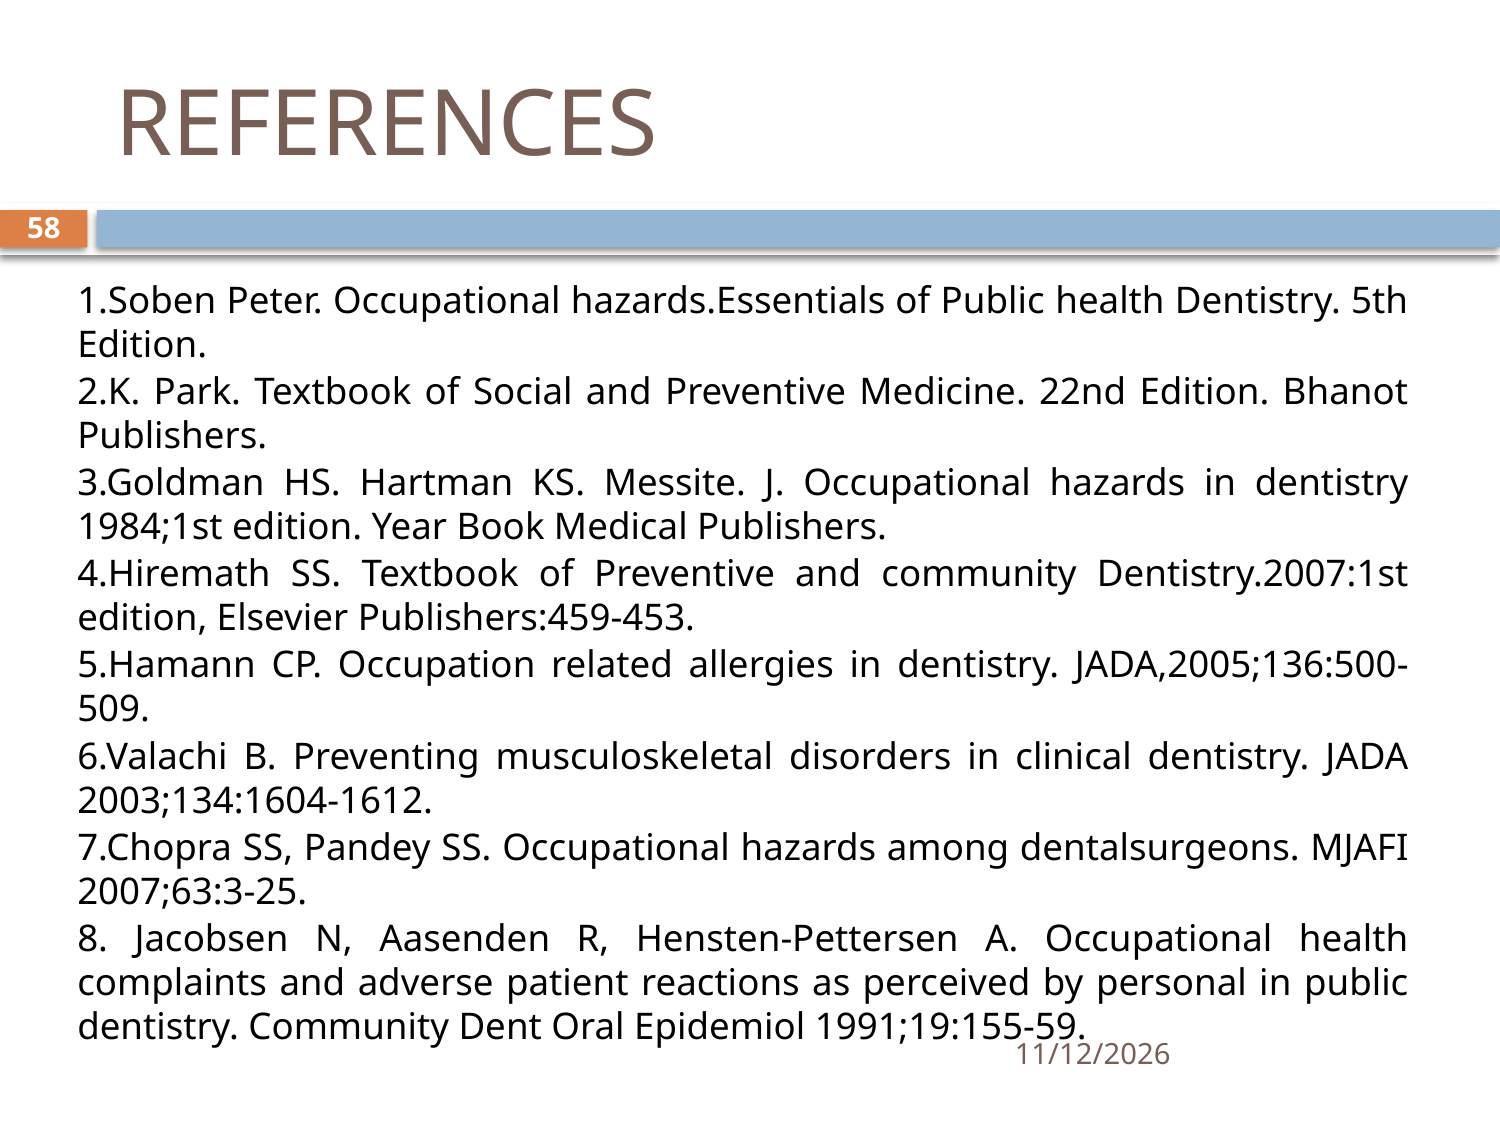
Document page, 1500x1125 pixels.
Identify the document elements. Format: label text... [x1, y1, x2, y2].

list 1.Soben Peter. Occupational hazards.Essentials of Public health Dentistry. 5th Edition. 2.K. Park. Textbook of Social and Preventive Medicine. 22nd Edition. Bhanot Publishers. 3.Goldman HS. Hartman KS. Messite. J. Occupational hazards in dentistry 1984;1st edition. Year Book Medical Publishers. 4.Hiremath SS. Textbook of Preventive and community Dentistry.2007:1st edition, Elsevier Publishers:459-453. 5.Hamann CP. Occupation related allergies in dentistry. JADA,2005;136:500-509. 6.Valachi B. Preventing musculoskeletal disorders in clinical dentistry. JADA 2003;134:1604-1612. 7.Chopra SS, Pandey SS. Occupational hazards among dentalsurgeons. MJAFI 2007;63:3-25. 8. Jacobsen N, Aasenden R, Hensten-Pettersen A. Occupational health complaints and adverse patient reactions as perceived by personal in public dentistry. Community Dent Oral Epidemiol 1991;19:155-59. [62, 249, 1425, 1075]
title REFERENCES [100, 37, 1438, 200]
slide_number 58 [0, 208, 88, 249]
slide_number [999, 1025, 1438, 1085]
